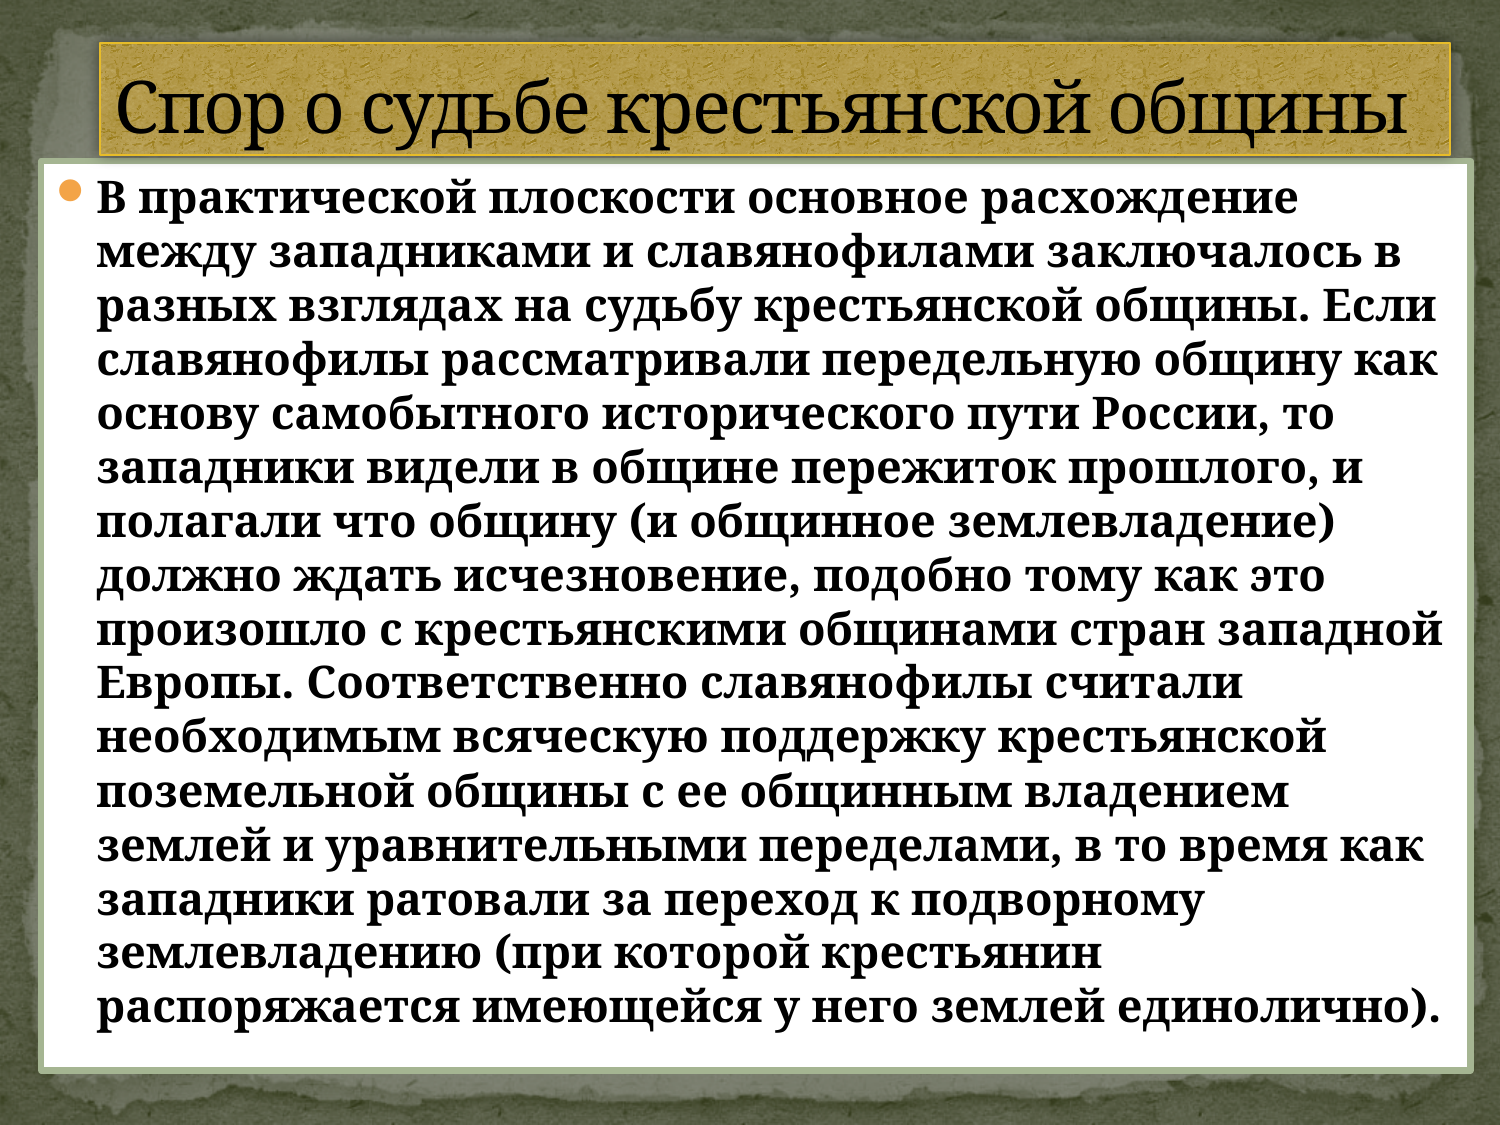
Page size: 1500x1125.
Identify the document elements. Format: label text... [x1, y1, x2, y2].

title Спор о судьбе крестьянской общины [99, 42, 1451, 156]
list В практической плоскости основное расхождение между западниками и славянофилами заключалось в разных взглядах на судьбу крестьянской общины. Если славянофилы рассматривали передельную общину как основу самобытного исторического пути России, то западники видели в общине пережиток прошлого, и полагали что общину (и общинное землевладение) должно ждать исчезновение, подобно тому как это произошло с крестьянскими общинами стран западной Европы. Соответственно славянофилы считали необходимым всяческую поддержку крестьянской поземельной общины с ее общинным владением землей и уравнительными переделами, в то время как западники ратовали за переход к подворному землевладению (при которой крестьянин распоряжается имеющейся у него землей единолично). [38, 158, 1474, 1074]
